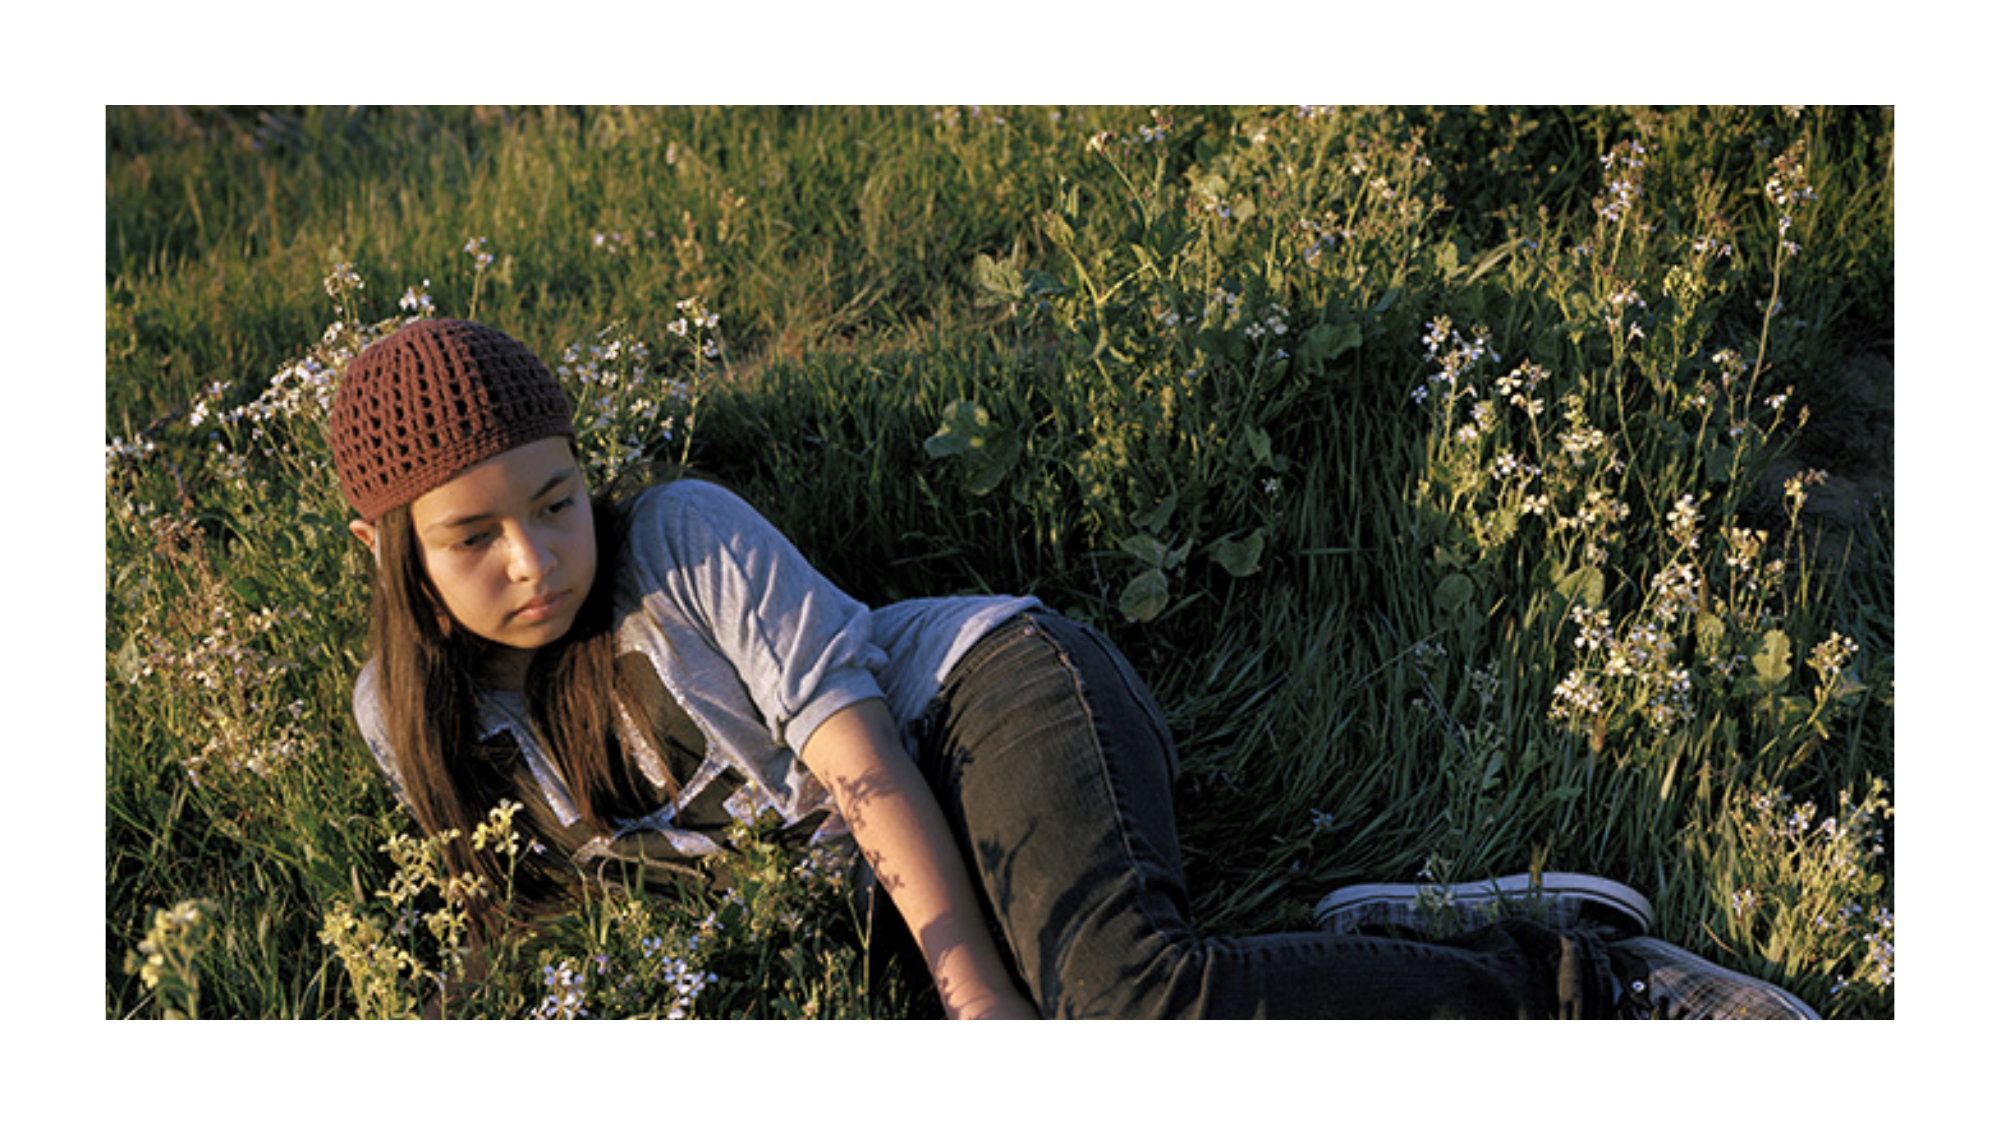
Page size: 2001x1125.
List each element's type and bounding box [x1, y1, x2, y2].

picture [105, 105, 1895, 1020]
